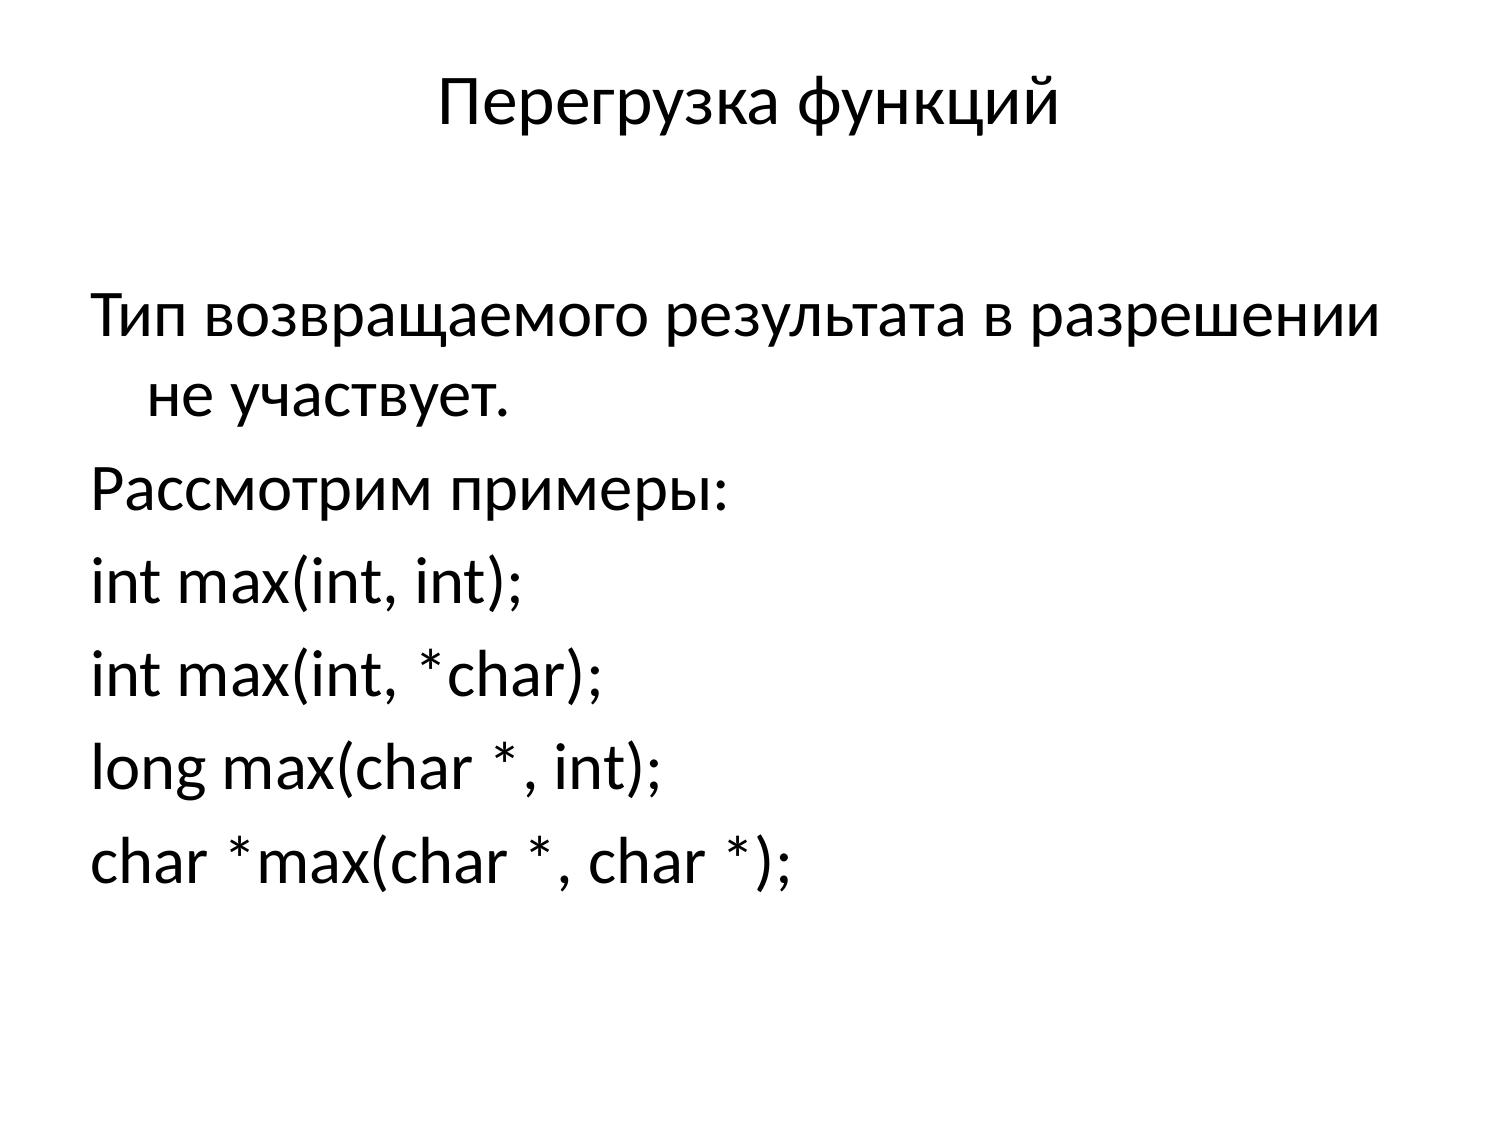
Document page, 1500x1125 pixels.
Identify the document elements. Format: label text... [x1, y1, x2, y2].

list Тип возвращаемого результата в разрешении не участвует. Рассмотрим примеры: int max(int, int); int max(int, *char); long max(char *, int); char *max(char *, char *); [75, 262, 1425, 1005]
title Перегрузка функций [75, 45, 1425, 233]
